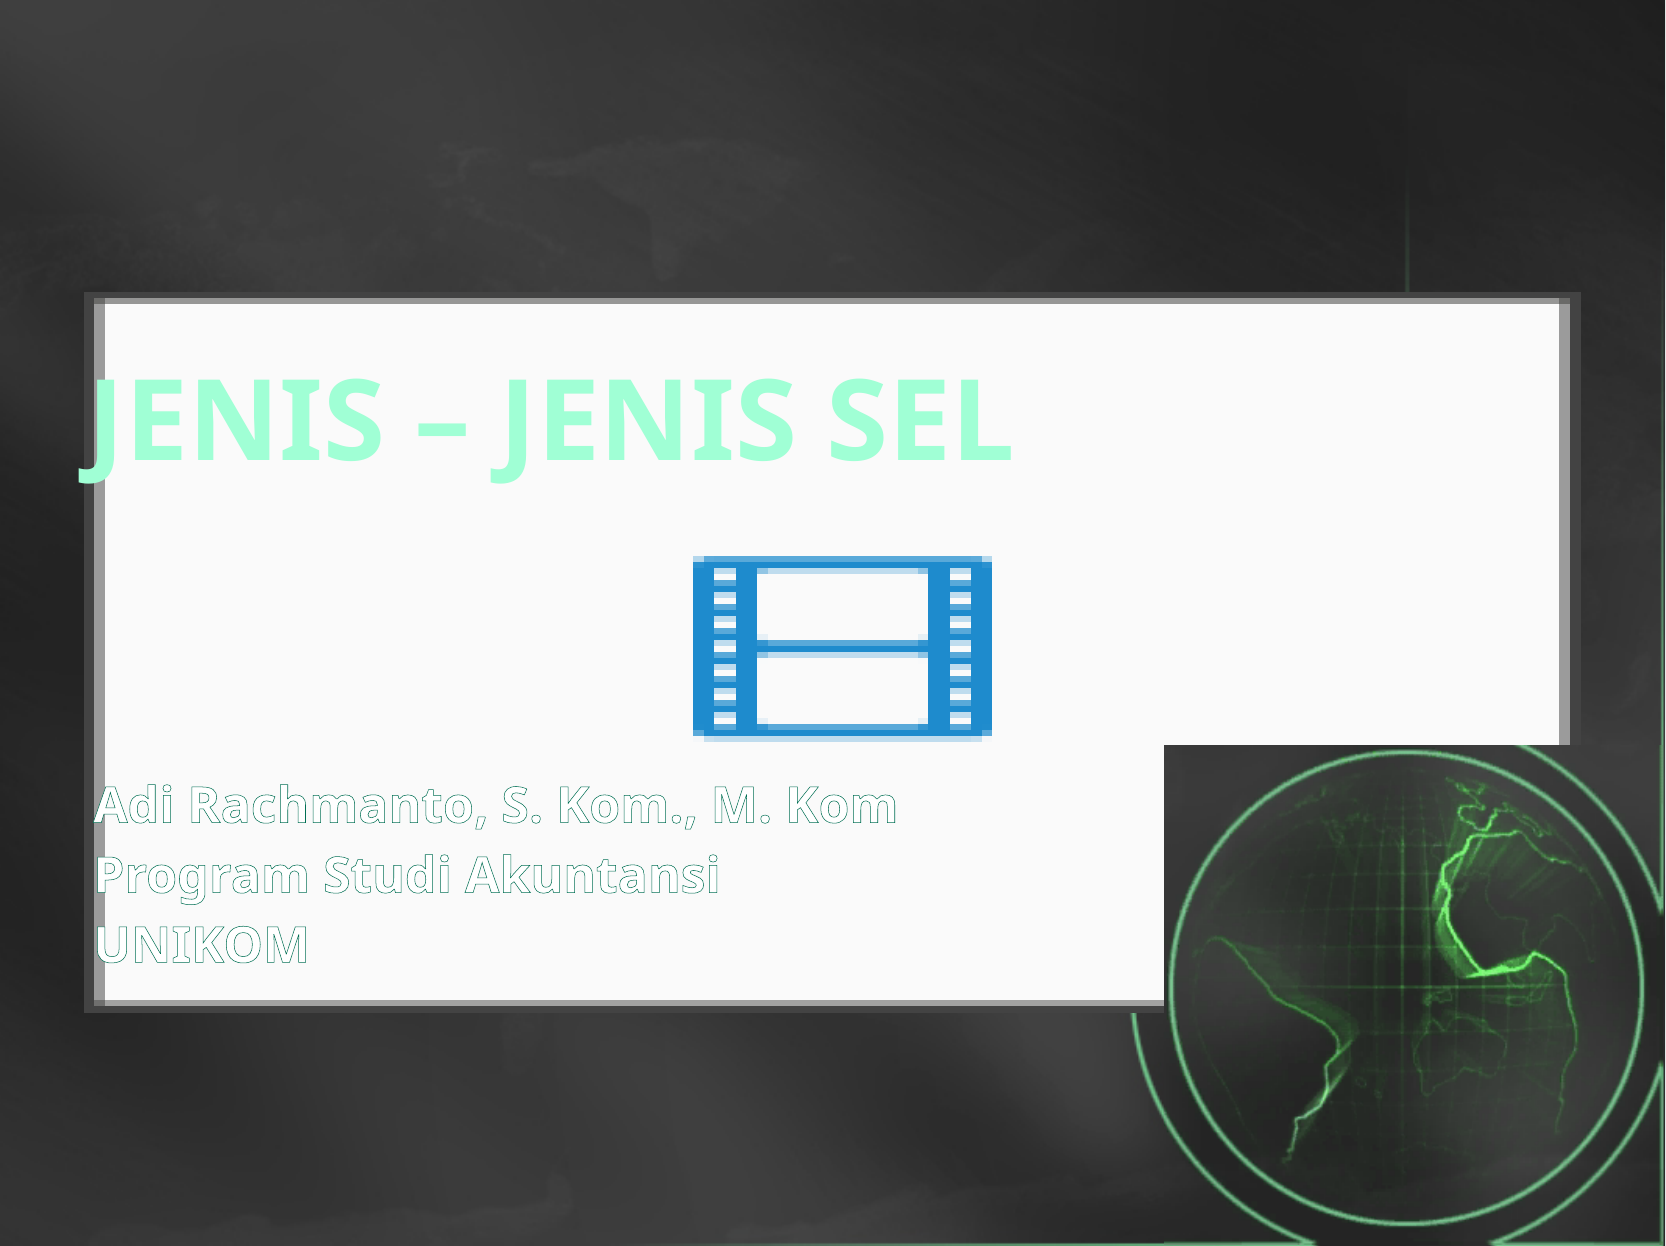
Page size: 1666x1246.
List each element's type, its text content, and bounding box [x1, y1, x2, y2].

picture [0, 0, 1666, 1246]
subtitle Adi Rachmanto, S. Kom., M. Kom Program Studi Akuntansi UNIKOM [76, 764, 1097, 997]
title JENIS – JENIS SEL [70, 303, 1649, 529]
